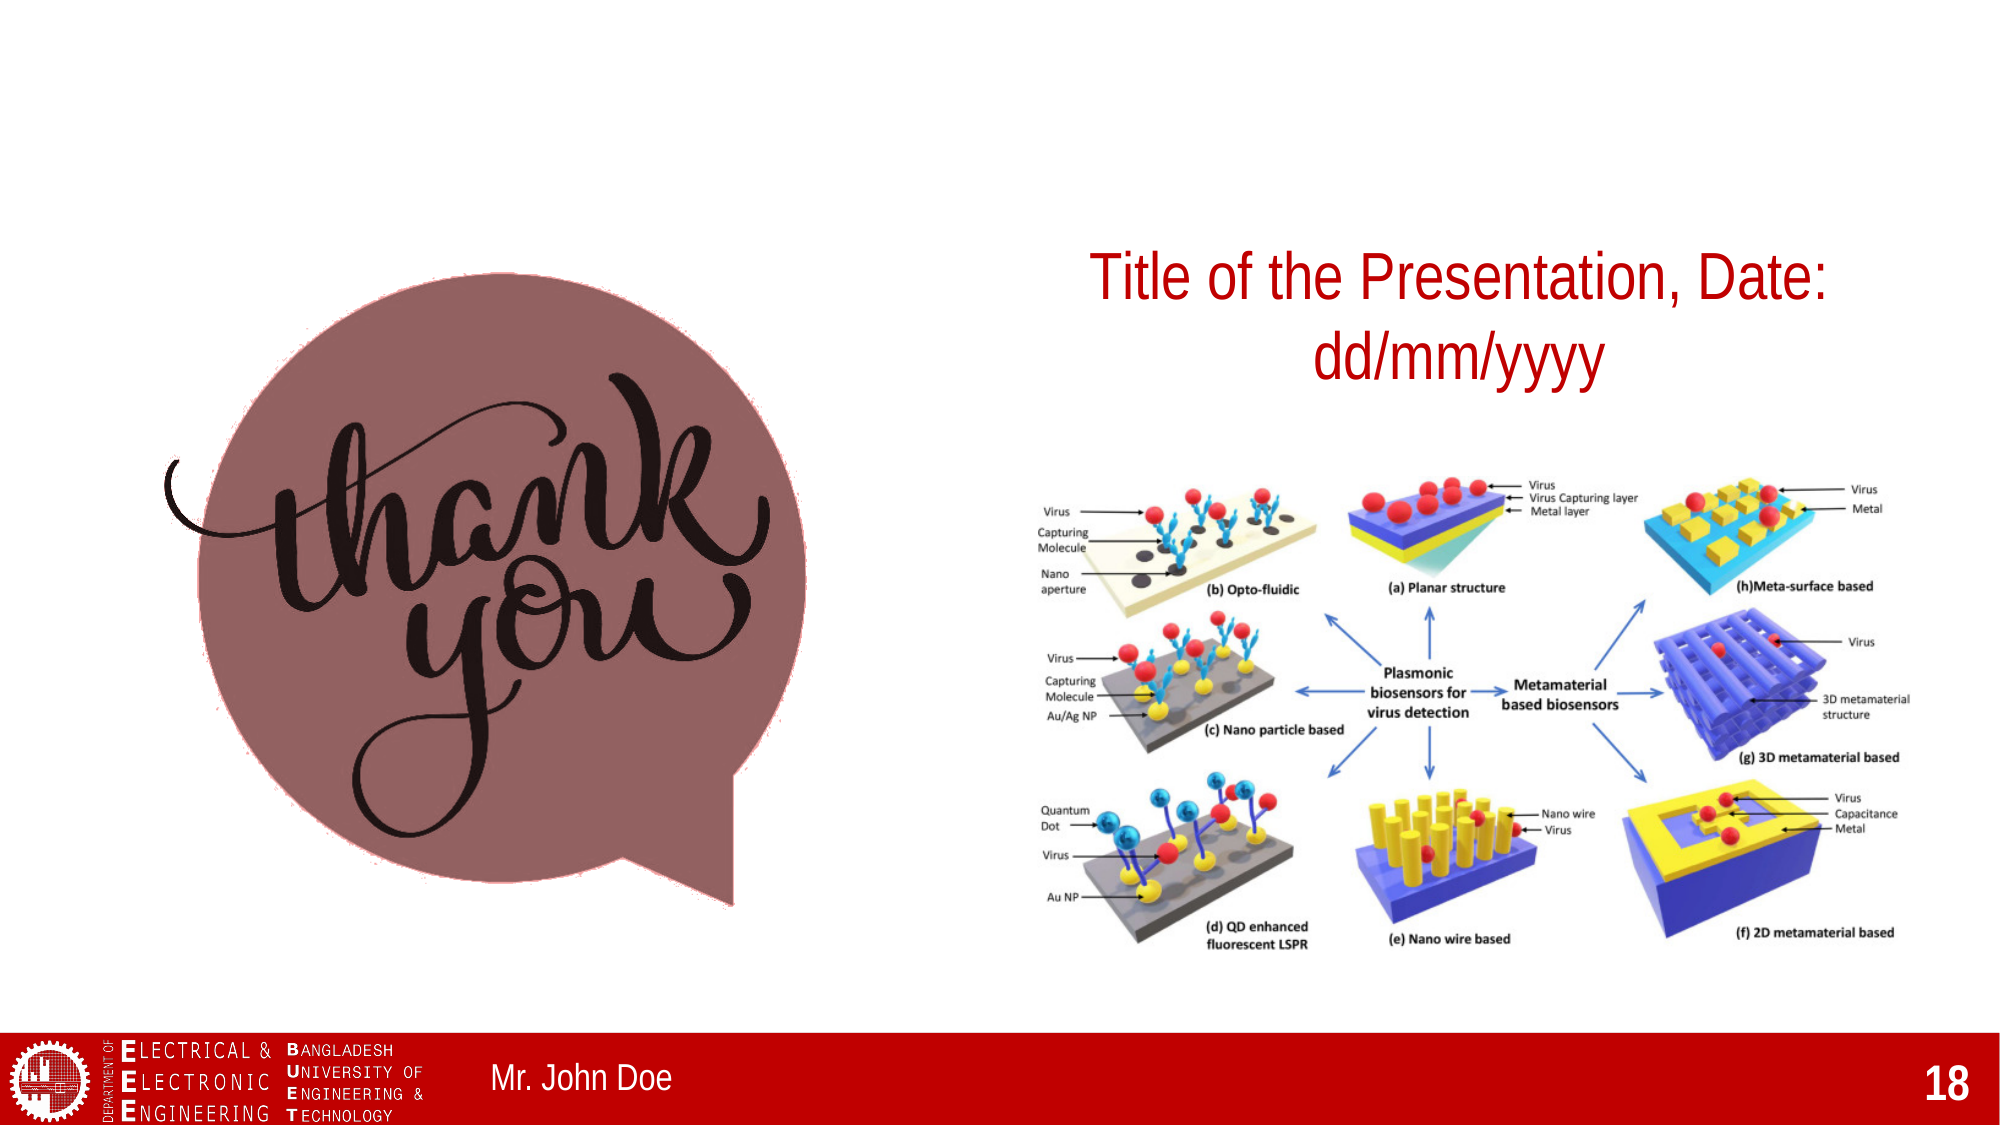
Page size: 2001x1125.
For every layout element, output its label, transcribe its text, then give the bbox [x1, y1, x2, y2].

slide_number 18 [1874, 1049, 1985, 1119]
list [130, 229, 851, 951]
picture [8, 1039, 437, 1123]
slide_number Mr. John Doe [475, 1045, 865, 1119]
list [1037, 476, 1911, 951]
footer Title of the Presentation, Date: dd/mm/yyyy [1001, 225, 1919, 447]
